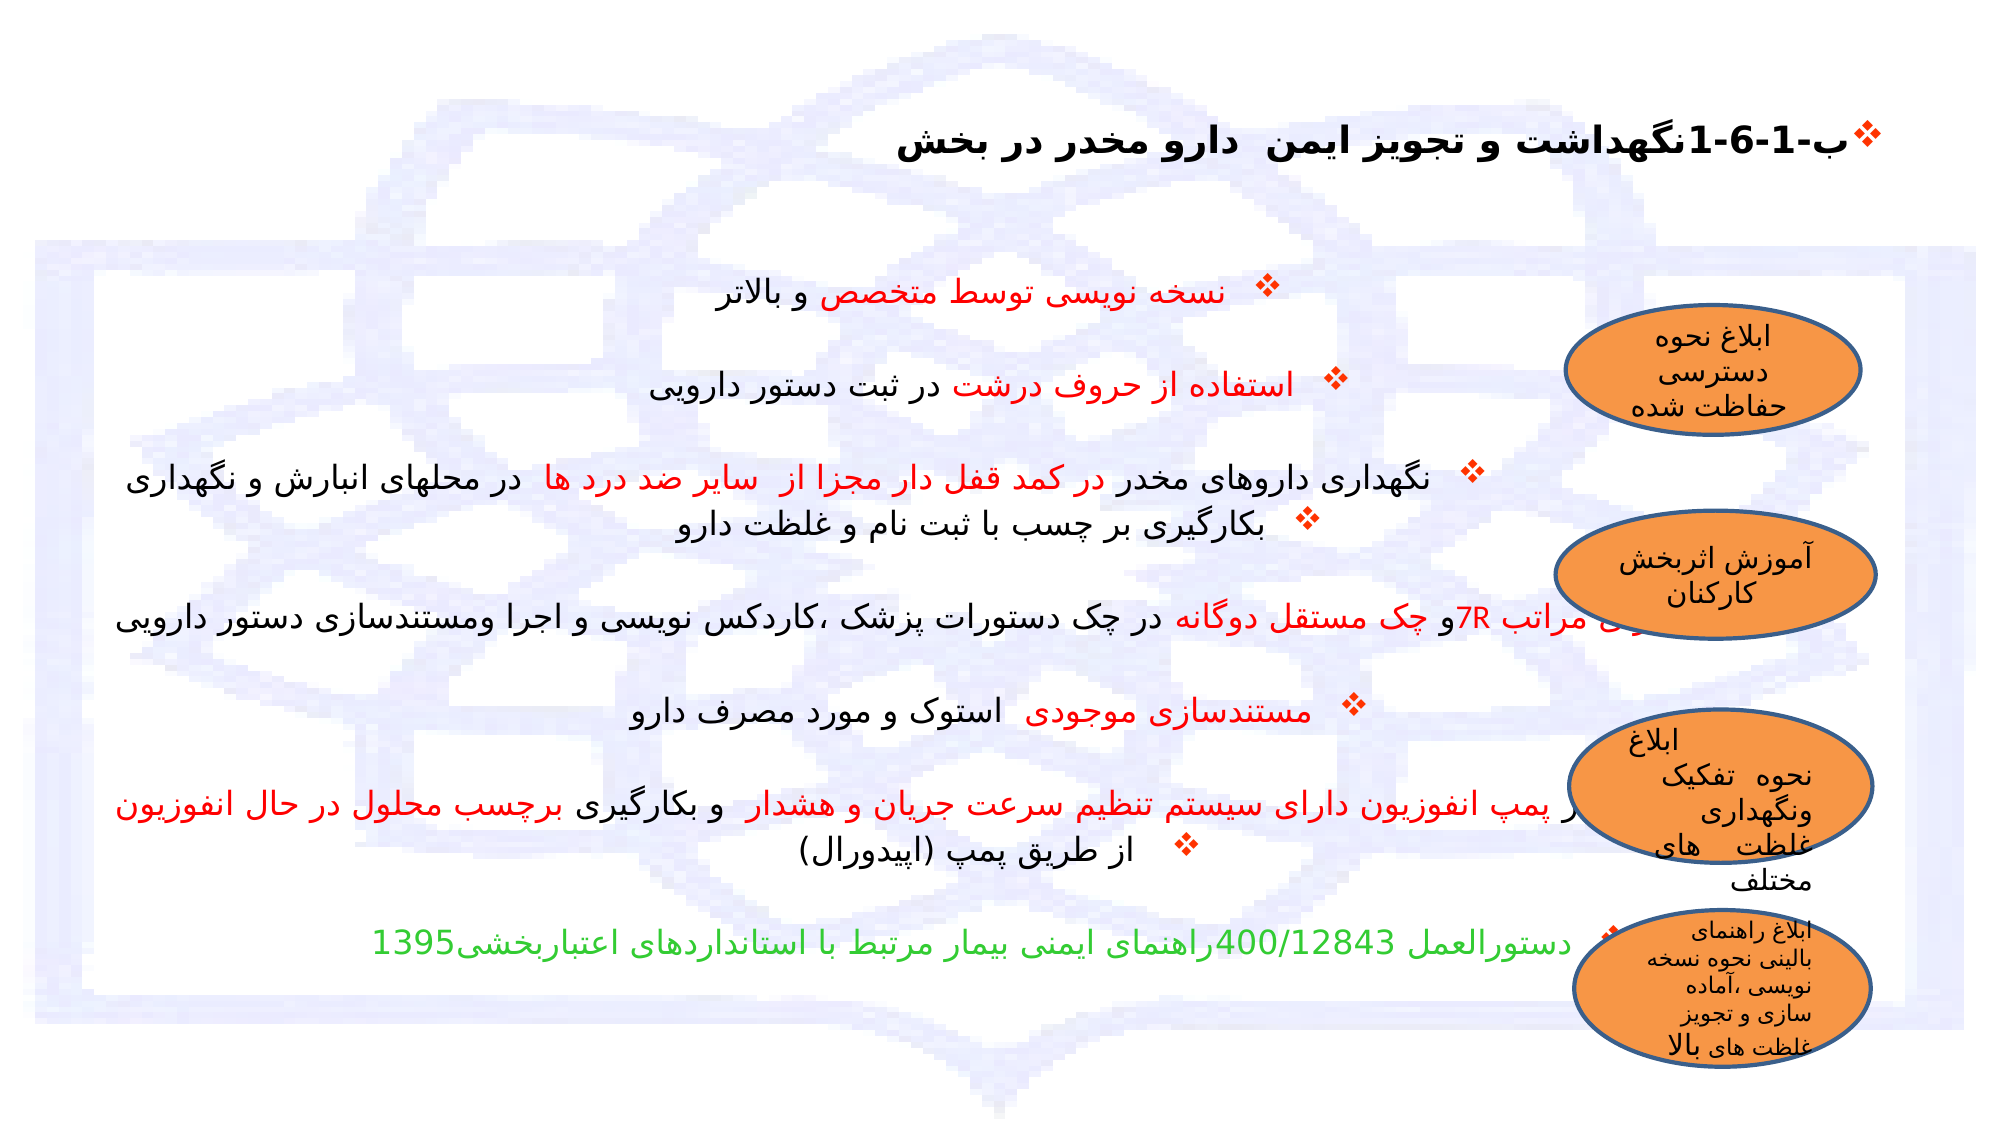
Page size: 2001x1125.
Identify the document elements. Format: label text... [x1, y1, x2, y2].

list نسخه نویسی توسط متخصص و بالاتر استفاده از حروف درشت در ثبت دستور دارویی نگهداری داروهای مخدر در کمد قفل دار مجزا از سایر ضد درد ها در محلهای انبارش و نگهداری بکارگیری بر چسب با ثبت نام و غلظت دارو اجرای مراتب 7Rو چک مستقل دوگانه در چک دستورات پزشک ،کاردکس نویسی و اجرا ومستندسازی دستور دارویی مستندسازی موجودی استوک و مورد مصرف دارو استفاده از پمپ انفوزیون دارای سیستم تنظیم سرعت جریان و هشدار و بکارگیری برچسب محلول در حال انفوزیون از طریق پمپ (اپیدورال) دستورالعمل 400/12843راهنمای ایمنی بیمار مرتبط با استانداردهای اعتباربخشی1395 [99, 262, 1900, 1005]
title ب-1-6-1نگهداشت و تجویز ایمن دارو مخدر در بخش [99, 45, 1900, 233]
text_box آموزش اثربخش کارکنان [1553, 508, 1878, 641]
text_box ابلاغ راهنمای بالینی نحوه نسخه نویسی ،آماده سازی و تجویز غلظت های بالا [1572, 907, 1873, 1069]
text_box ابلاغ نحوه دسترسی حفاظت شده [1563, 302, 1863, 437]
text_box ابلاغ نحوه تفکیک ونگهداری غلظت های مختلف [1567, 707, 1875, 865]
